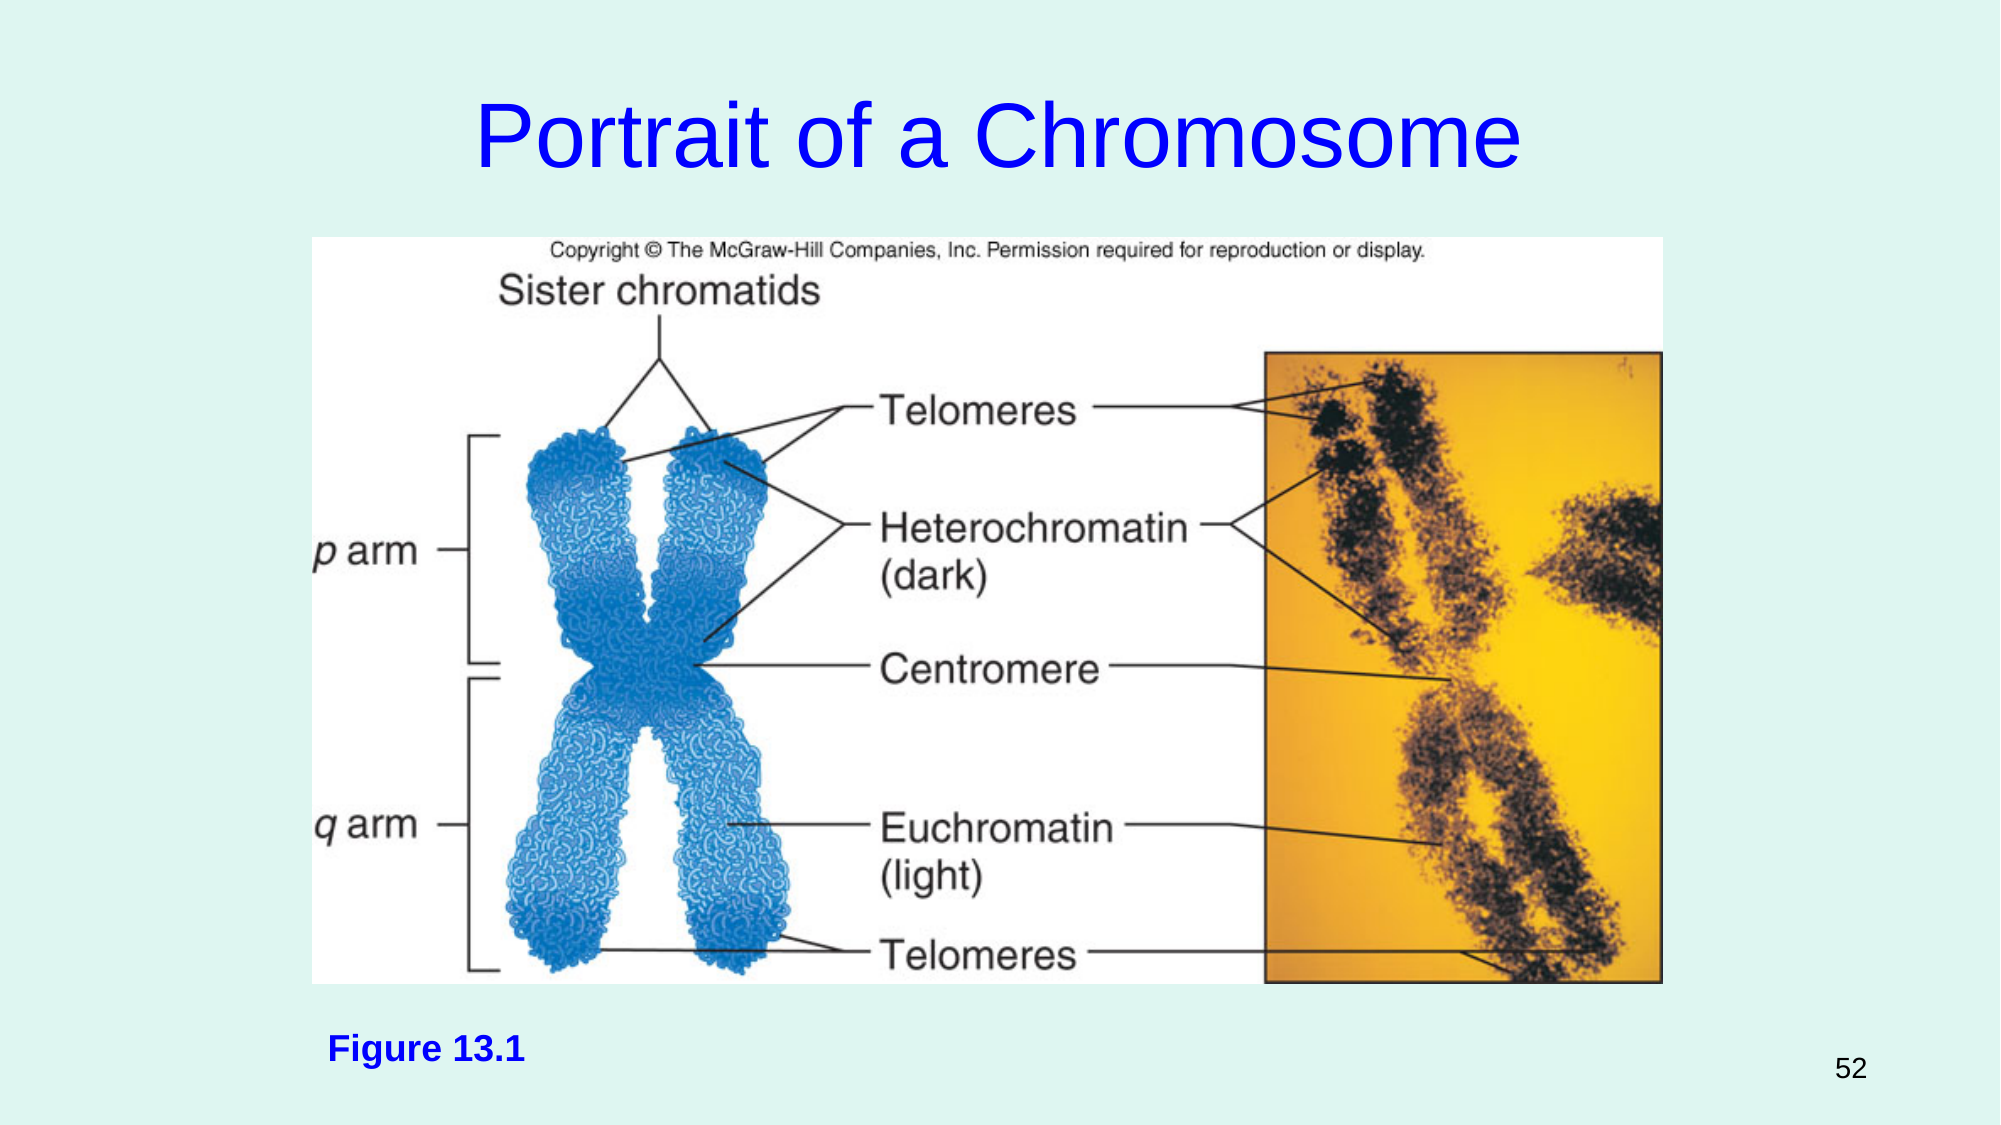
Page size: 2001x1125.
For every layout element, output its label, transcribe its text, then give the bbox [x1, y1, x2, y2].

picture [312, 237, 1663, 984]
text_box Figure 13.1 [312, 1018, 563, 1075]
text_box Portrait of a Chromosome [324, 37, 1675, 225]
